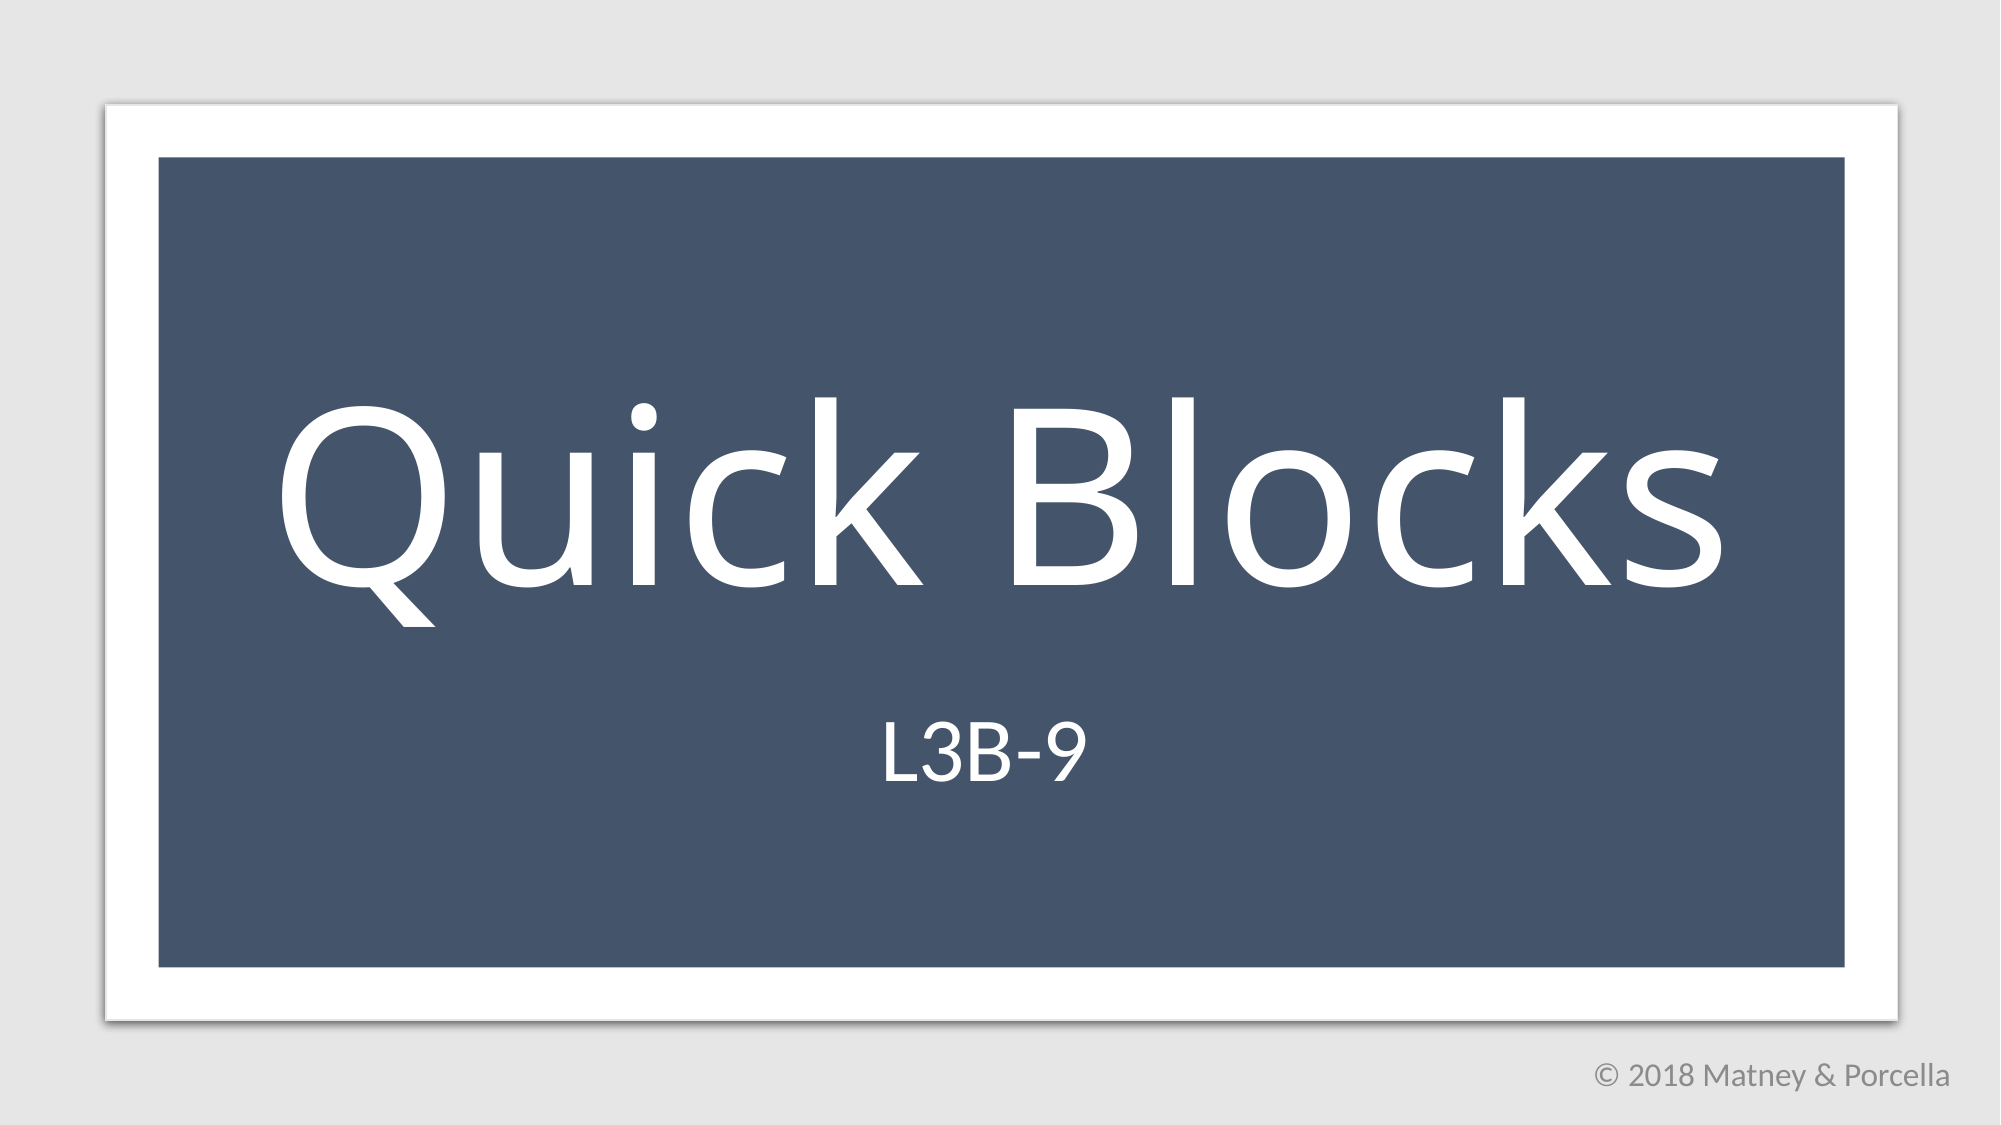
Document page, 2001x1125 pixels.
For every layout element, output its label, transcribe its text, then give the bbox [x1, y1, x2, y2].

text_box [158, 156, 1846, 968]
footer © 2018 Matney & Porcella [1569, 1042, 1975, 1103]
text_box [105, 104, 1898, 1021]
text_box L3B-9 [865, 682, 1135, 807]
title Quick Blocks [249, 316, 1750, 647]
text_box [0, 0, 2000, 1125]
